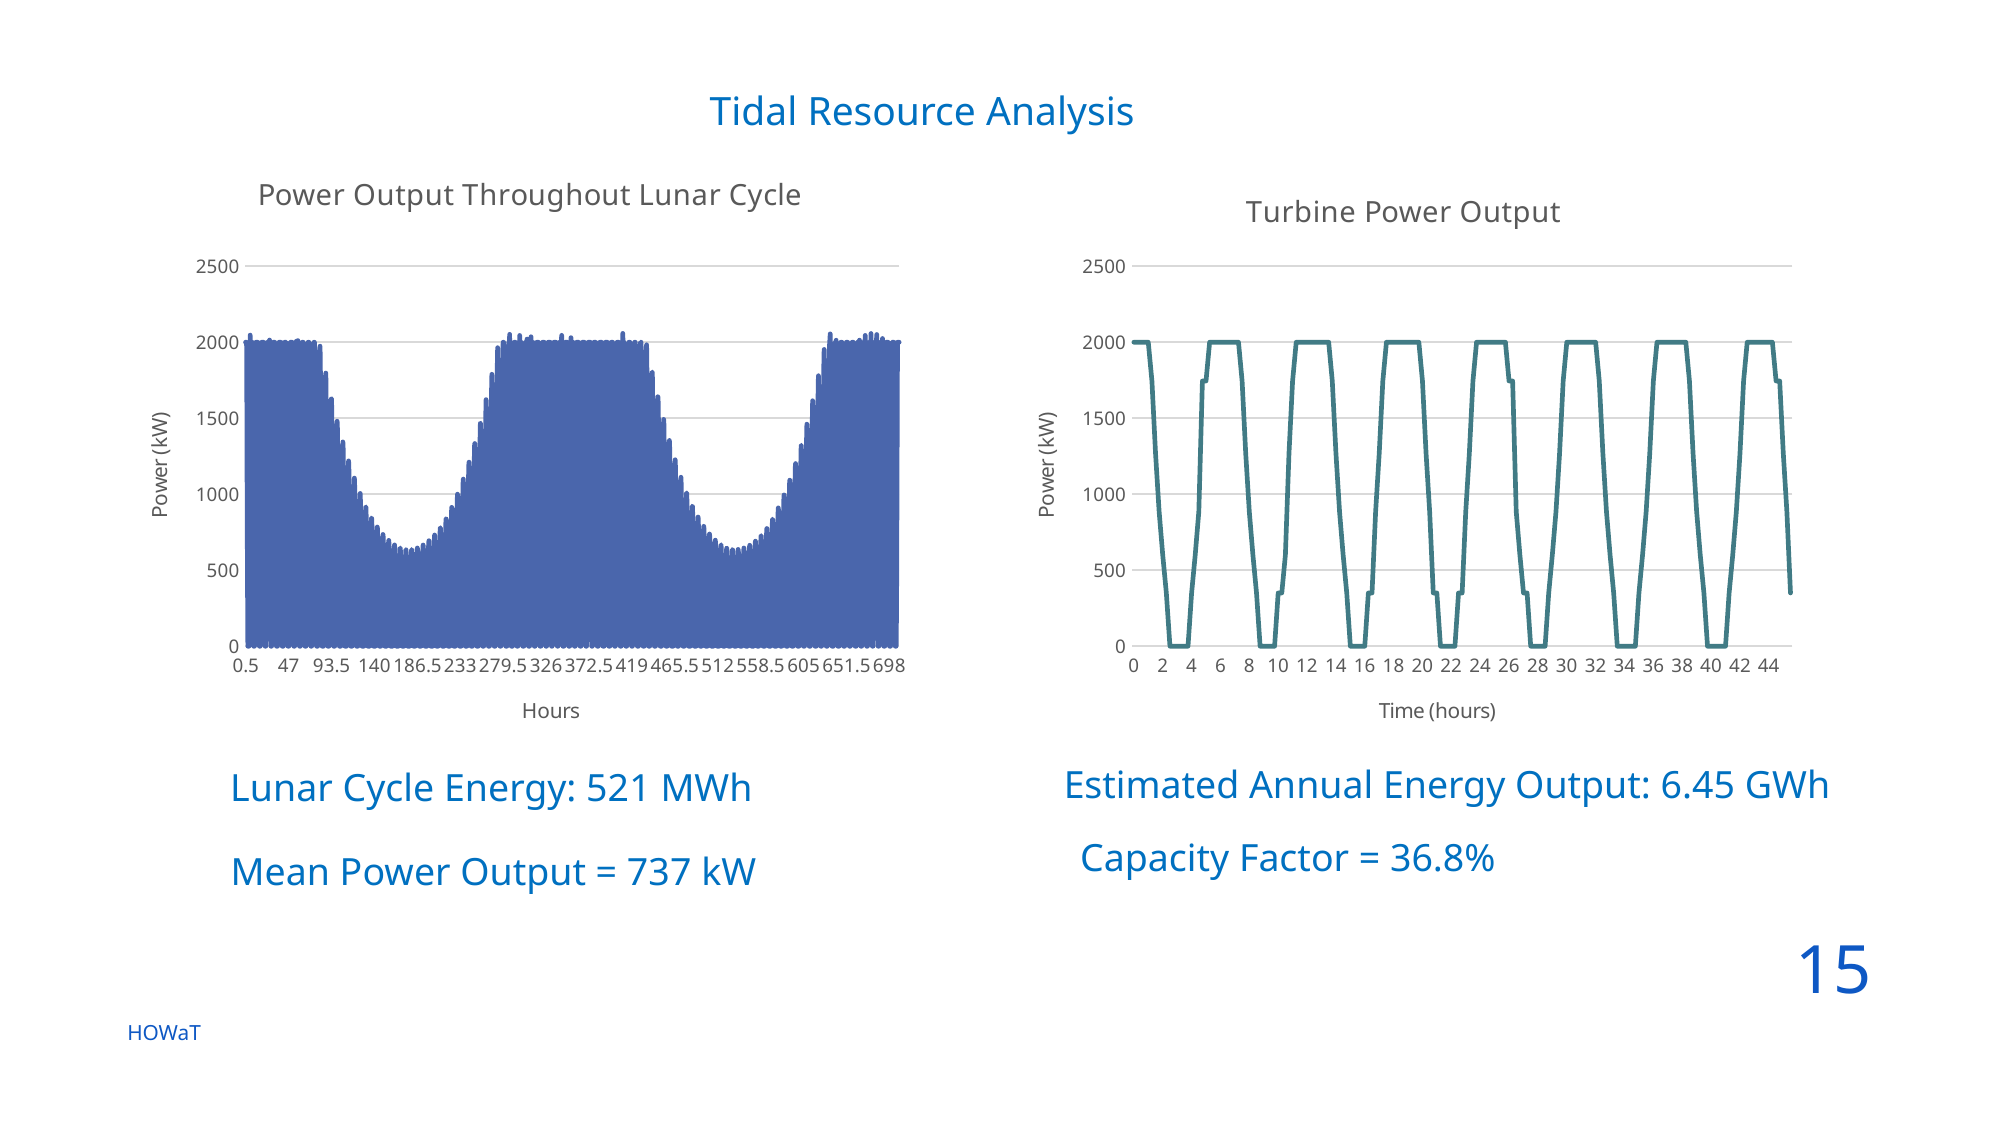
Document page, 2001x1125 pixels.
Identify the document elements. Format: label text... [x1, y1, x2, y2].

chart [111, 162, 923, 757]
text_box Lunar Cycle Energy: 521 MWh [215, 757, 769, 816]
text_box Estimated Annual Energy Output: 6.45 GWh [1049, 753, 1886, 814]
slide_number 15 [1700, 915, 1888, 1025]
text_box Mean Power Output = 737 kW [215, 840, 772, 901]
title Tidal Resource Analysis [222, 78, 1623, 188]
chart [998, 162, 1809, 757]
footer HOWaT [112, 1012, 1350, 1073]
text_box Capacity Factor = 36.8% [1065, 826, 1512, 886]
